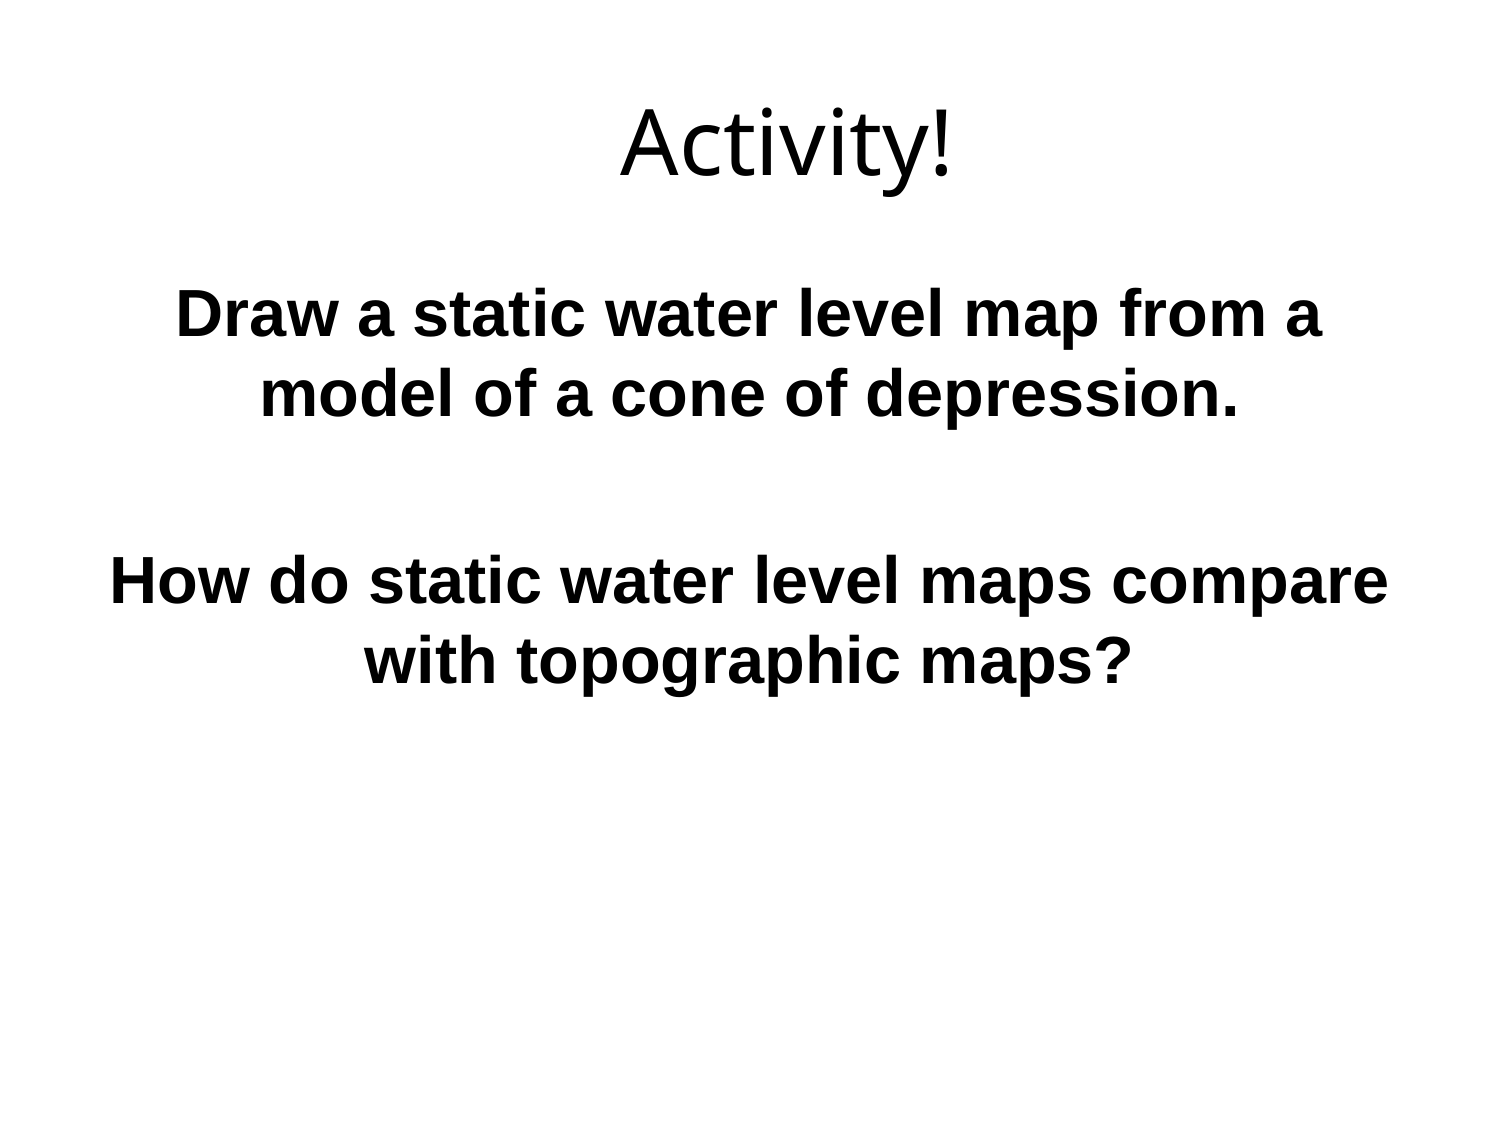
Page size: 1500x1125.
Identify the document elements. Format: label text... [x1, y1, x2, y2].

list Draw a static water level map from a model of a cone of depression. How do static water level maps compare with topographic maps? [75, 262, 1425, 1005]
title Activity! [387, 45, 1188, 233]
